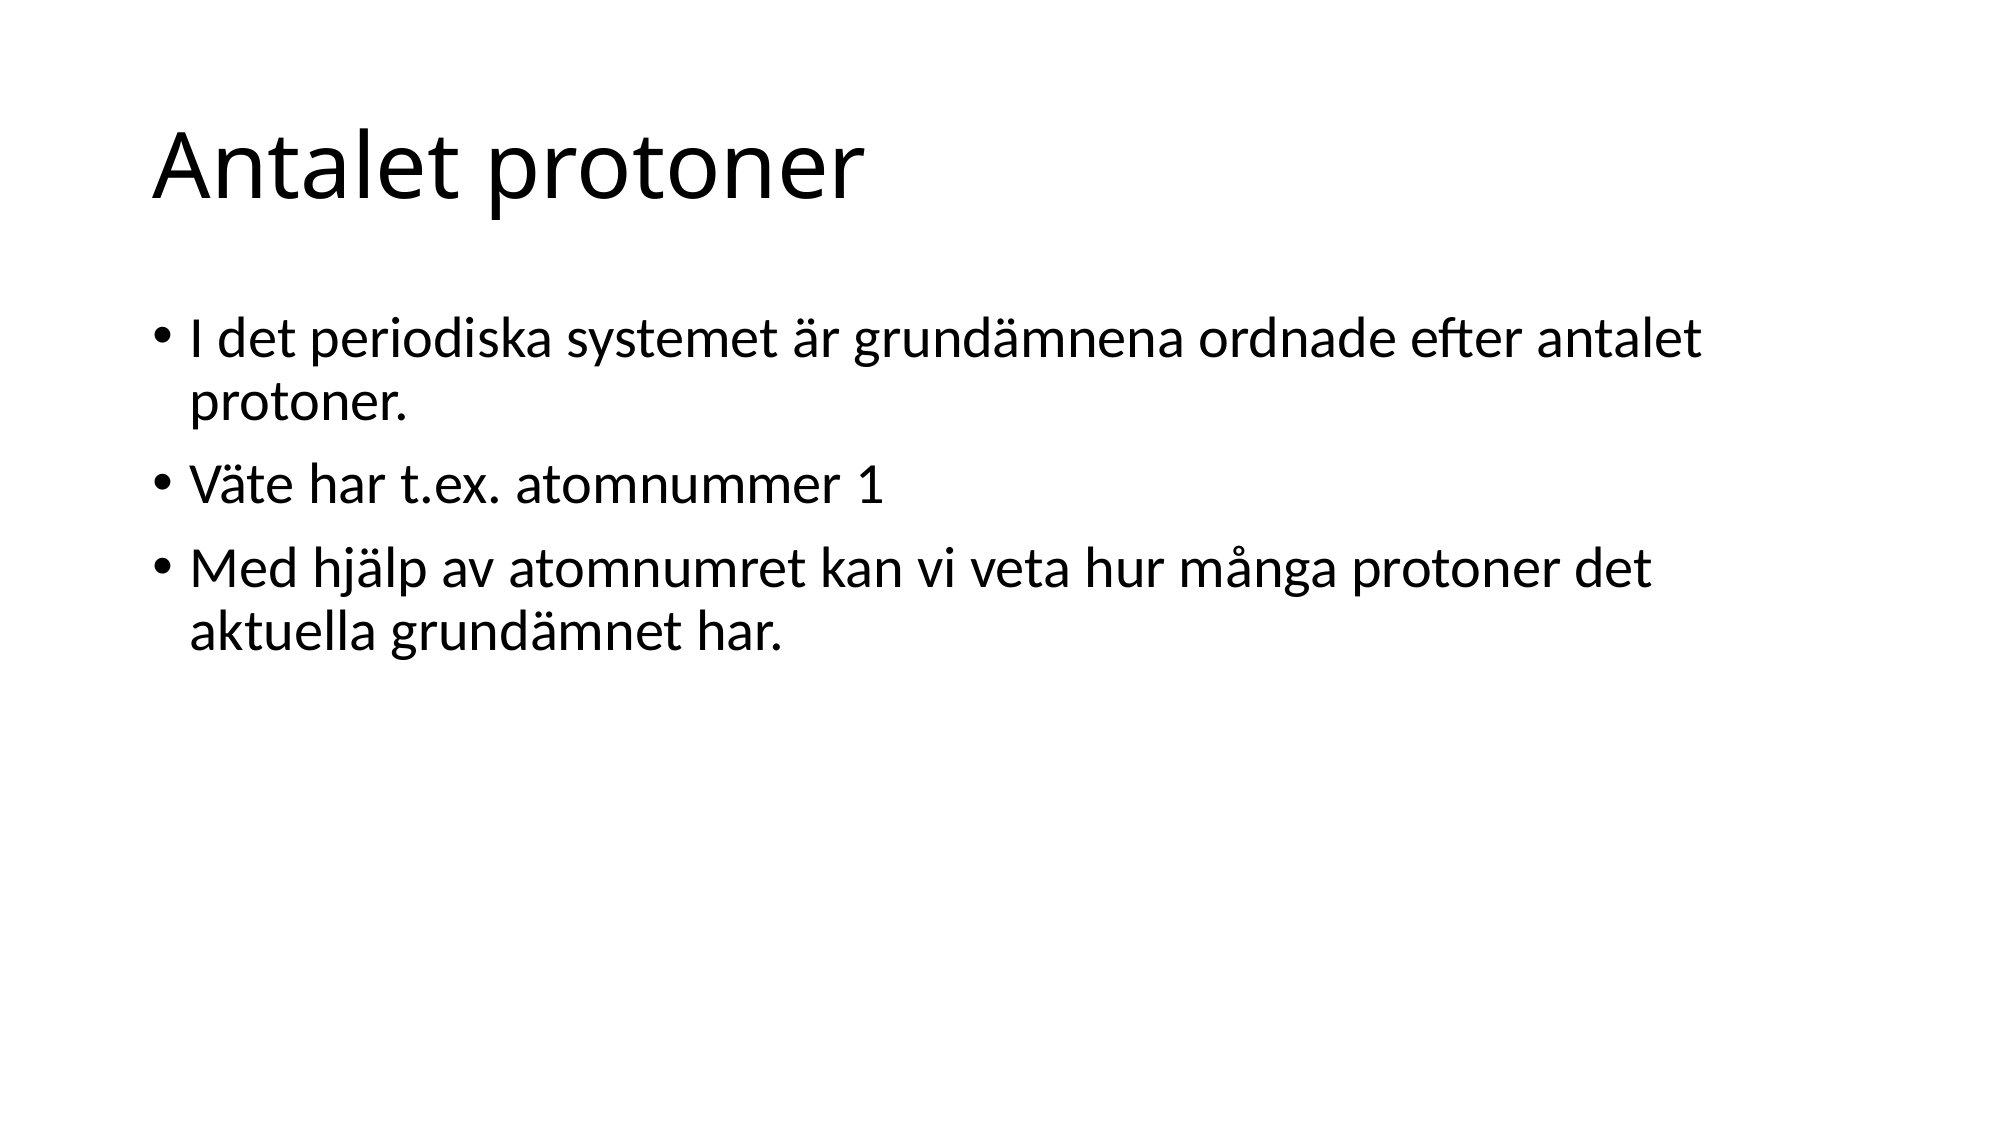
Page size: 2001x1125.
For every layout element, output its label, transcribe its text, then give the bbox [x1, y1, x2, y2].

list I det periodiska systemet är grundämnena ordnade efter antalet protoner. Väte har t.ex. atomnummer 1 Med hjälp av atomnumret kan vi veta hur många protoner det aktuella grundämnet har. [137, 299, 1863, 1014]
title Antalet protoner [137, 59, 1863, 278]
